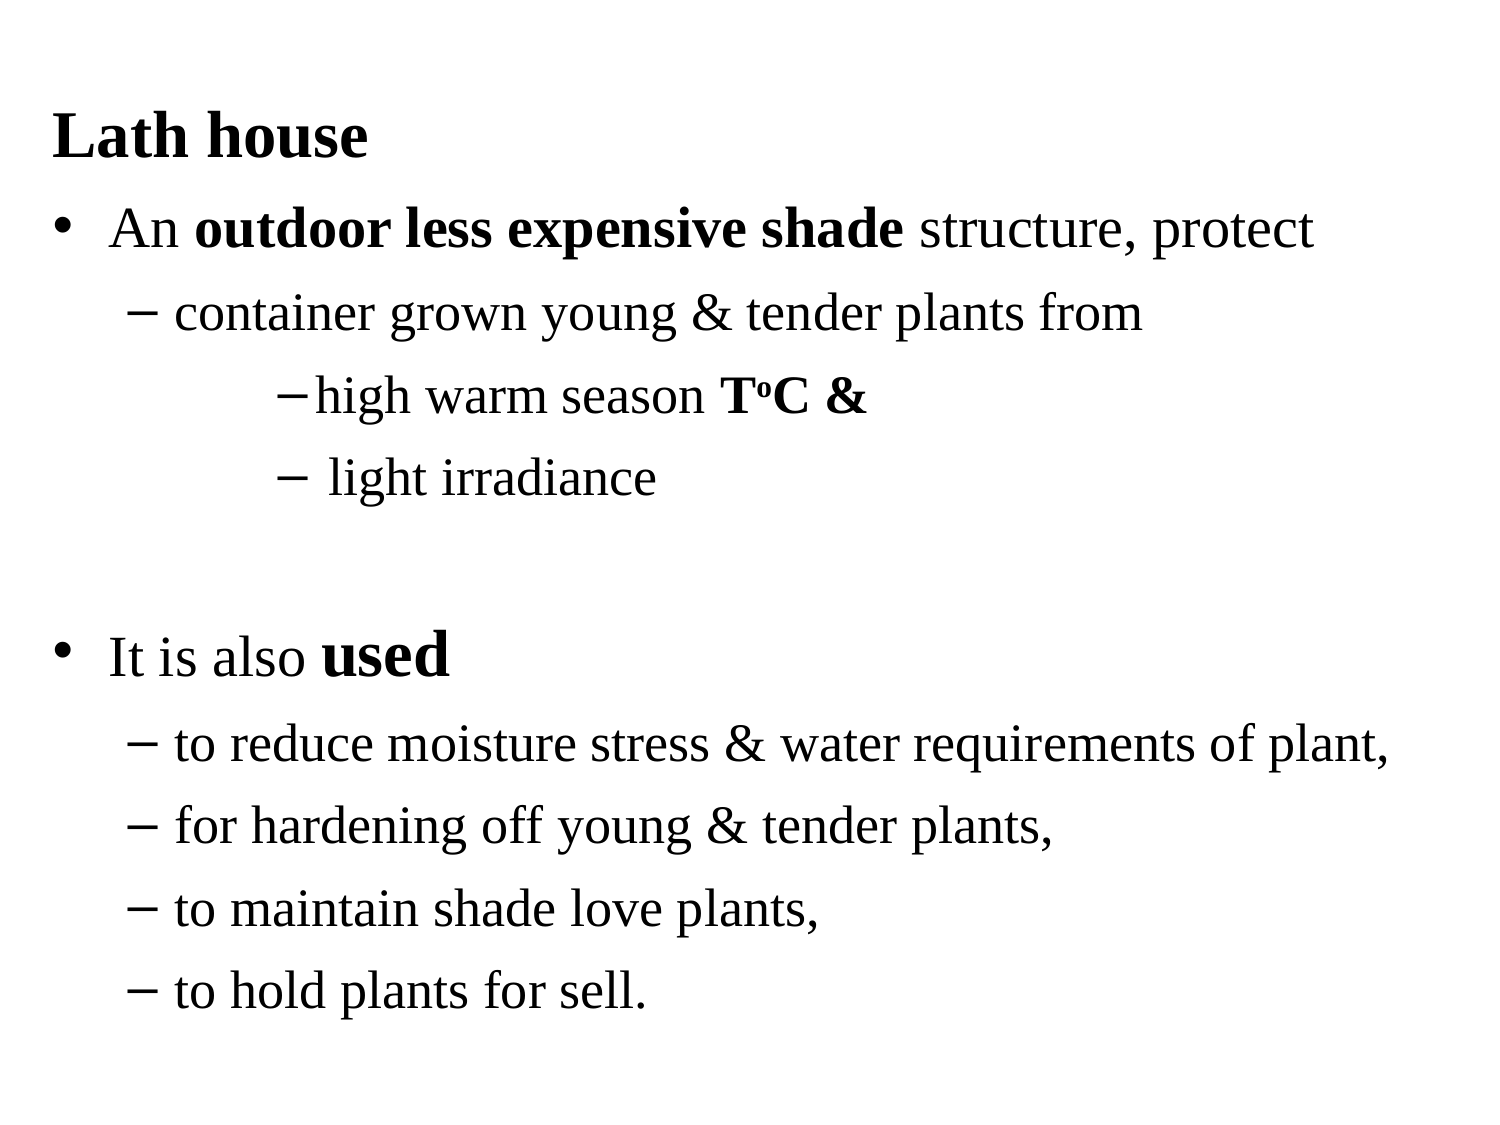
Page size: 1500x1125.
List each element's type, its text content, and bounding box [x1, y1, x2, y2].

list Lath house An outdoor less expensive shade structure, protect container grown young & tender plants from high warm season ToC & light irradiance It is also used to reduce moisture stress & water requirements of plant, for hardening off young & tender plants, to maintain shade love plants, to hold plants for sell. [37, 75, 1475, 1113]
